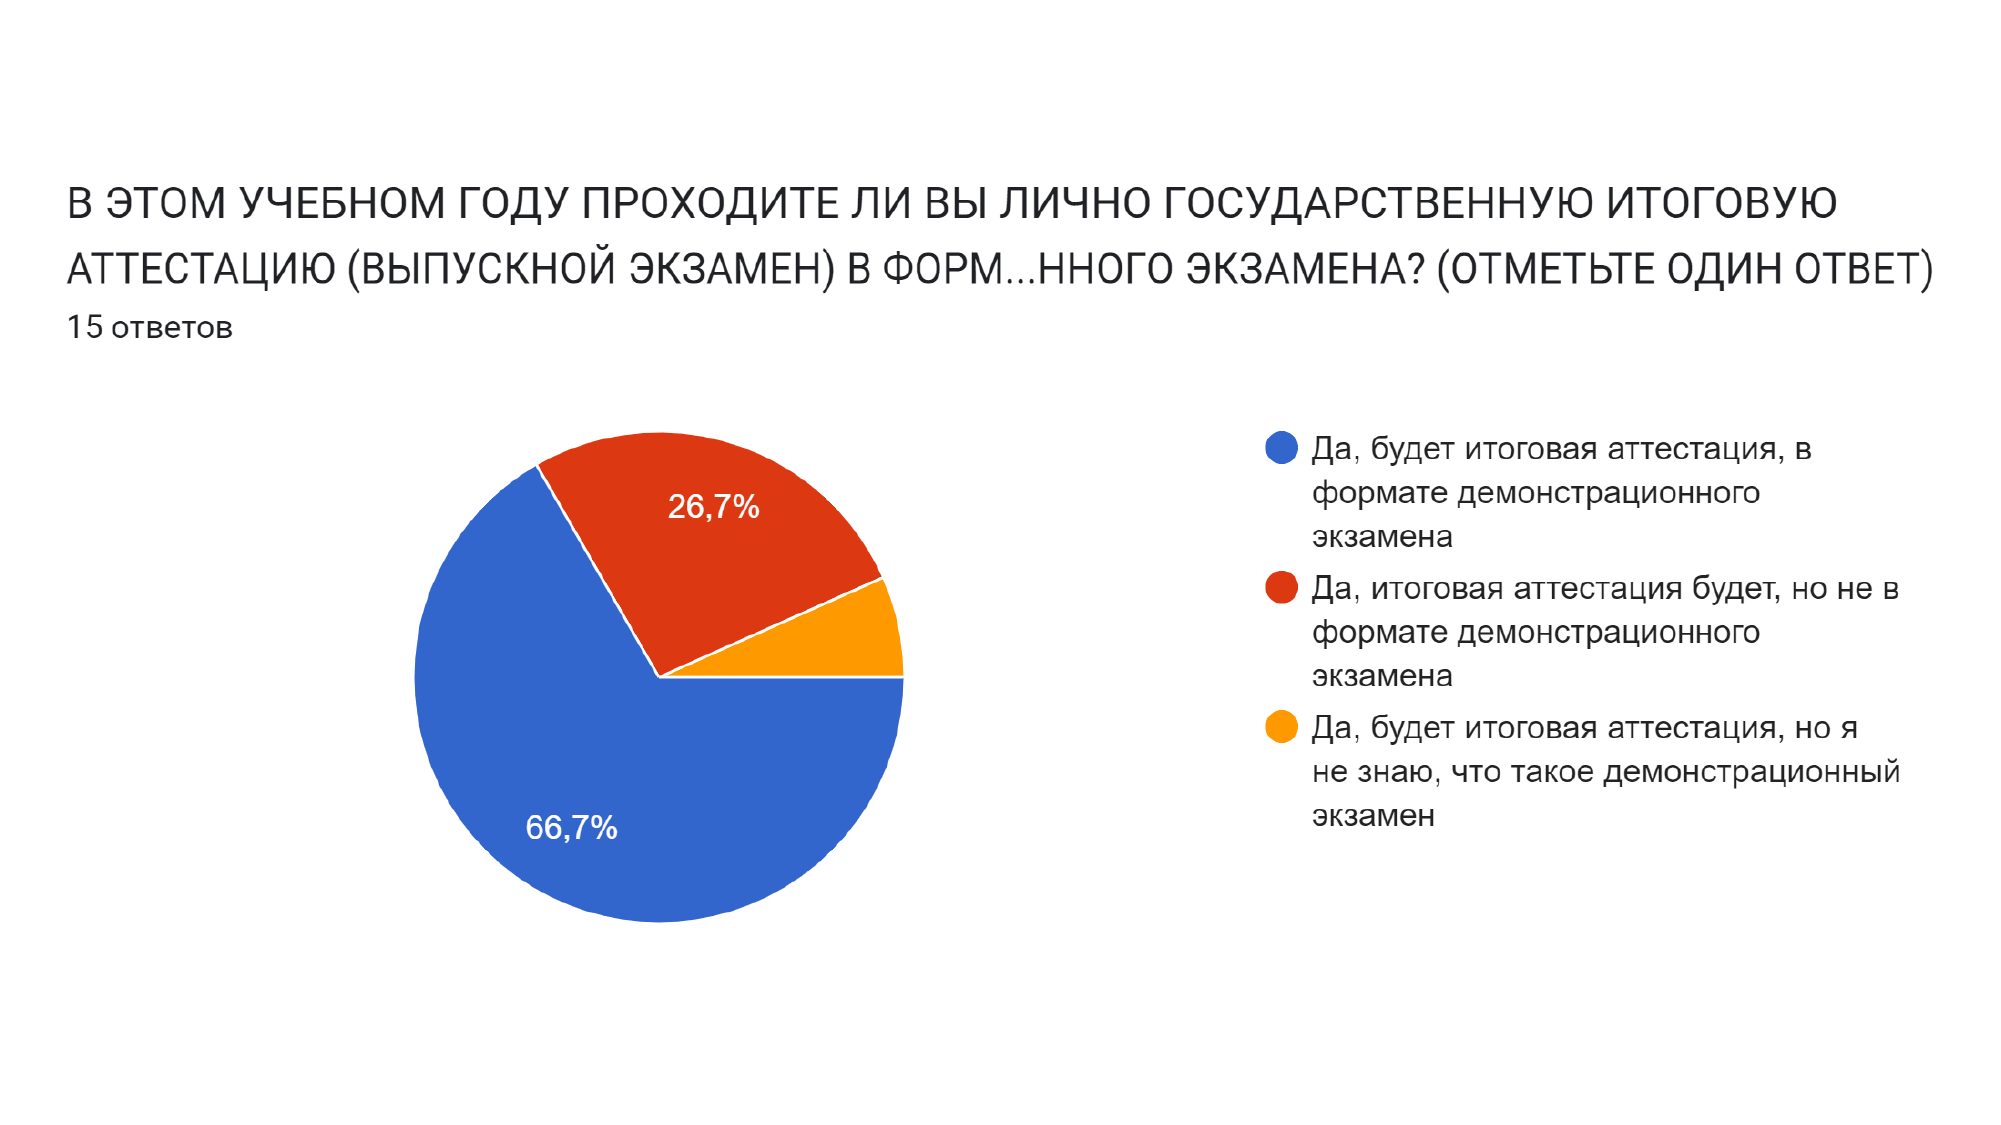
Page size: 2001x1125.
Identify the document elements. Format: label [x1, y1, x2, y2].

picture [0, 108, 2000, 1016]
